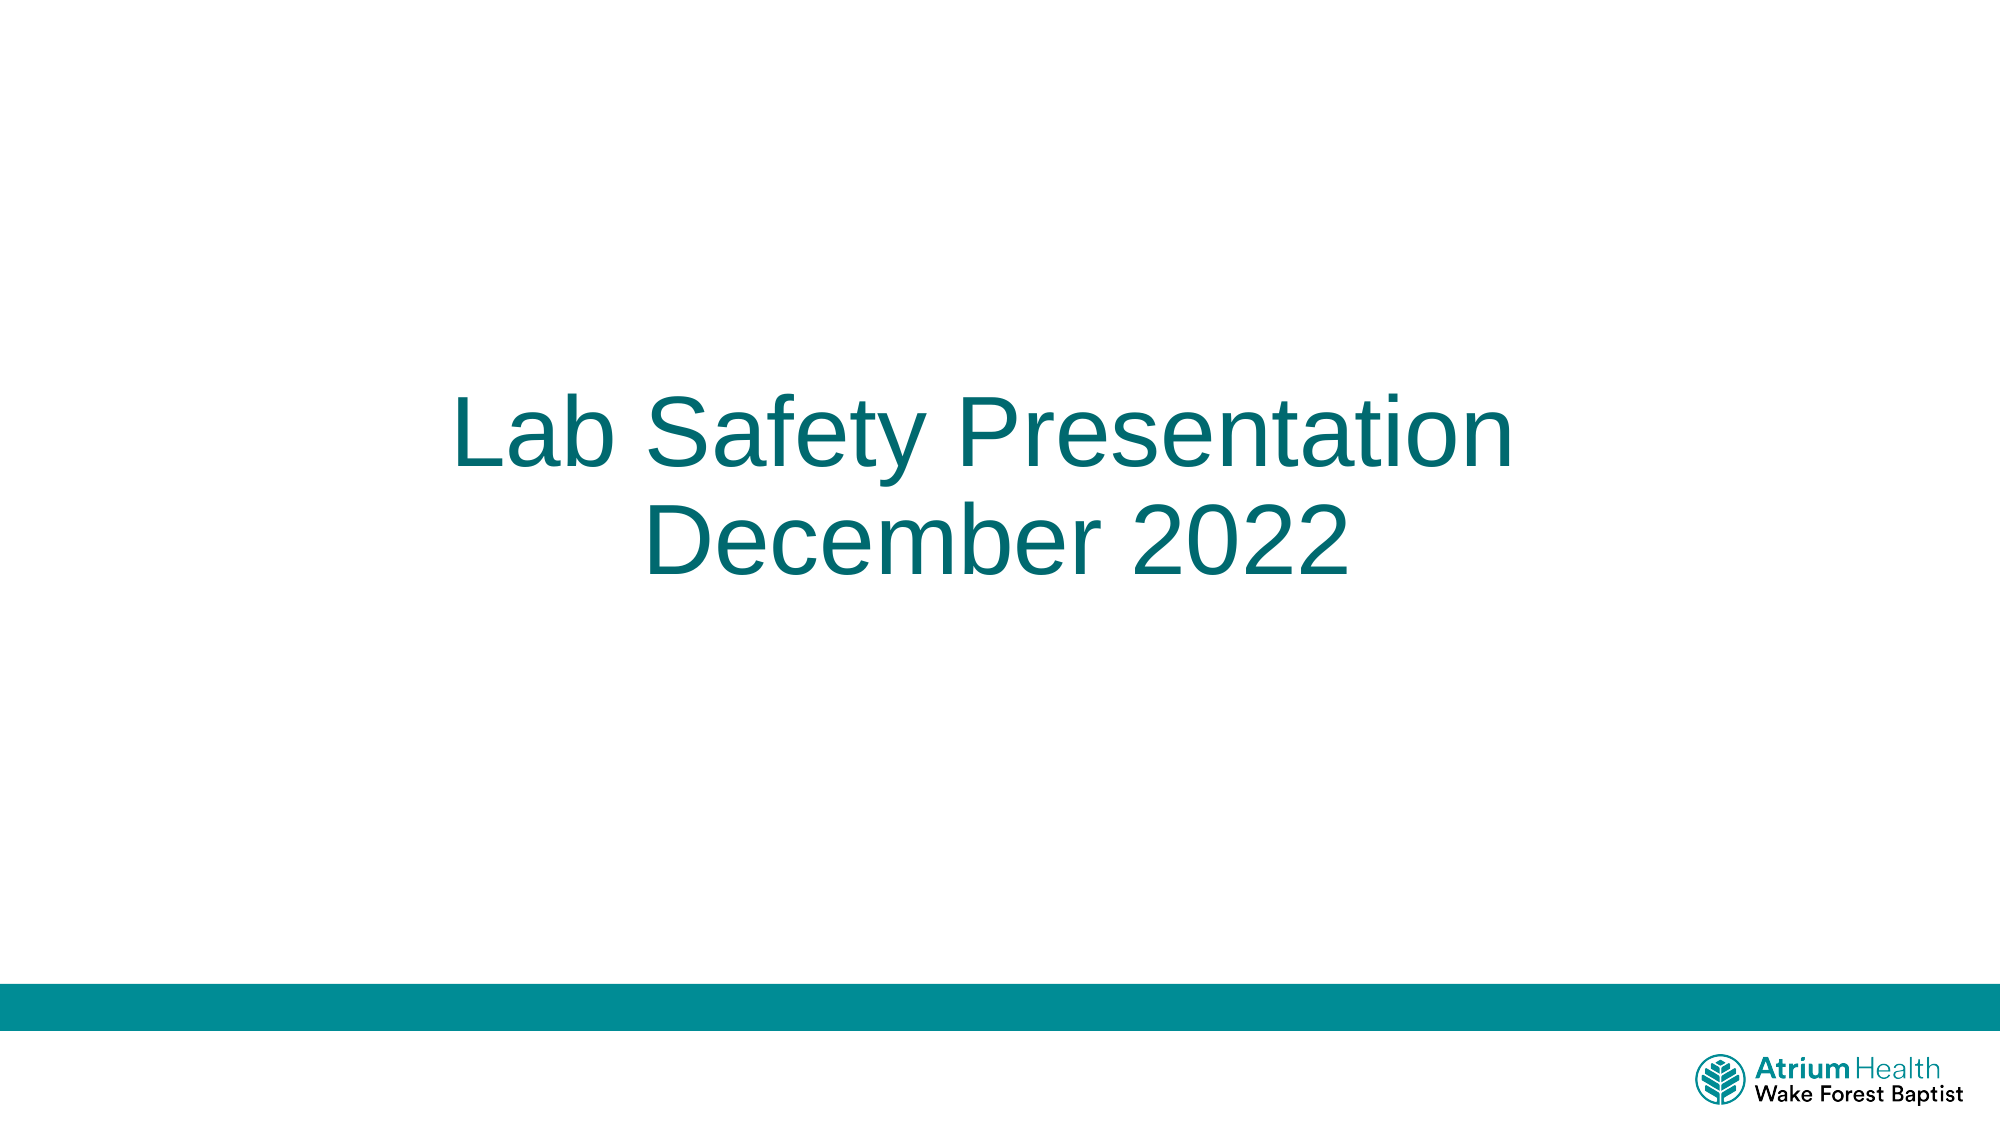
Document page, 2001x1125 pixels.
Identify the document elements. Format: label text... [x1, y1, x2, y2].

title Lab Safety Presentation December 2022 [134, 373, 1860, 591]
picture [1695, 1054, 1963, 1106]
